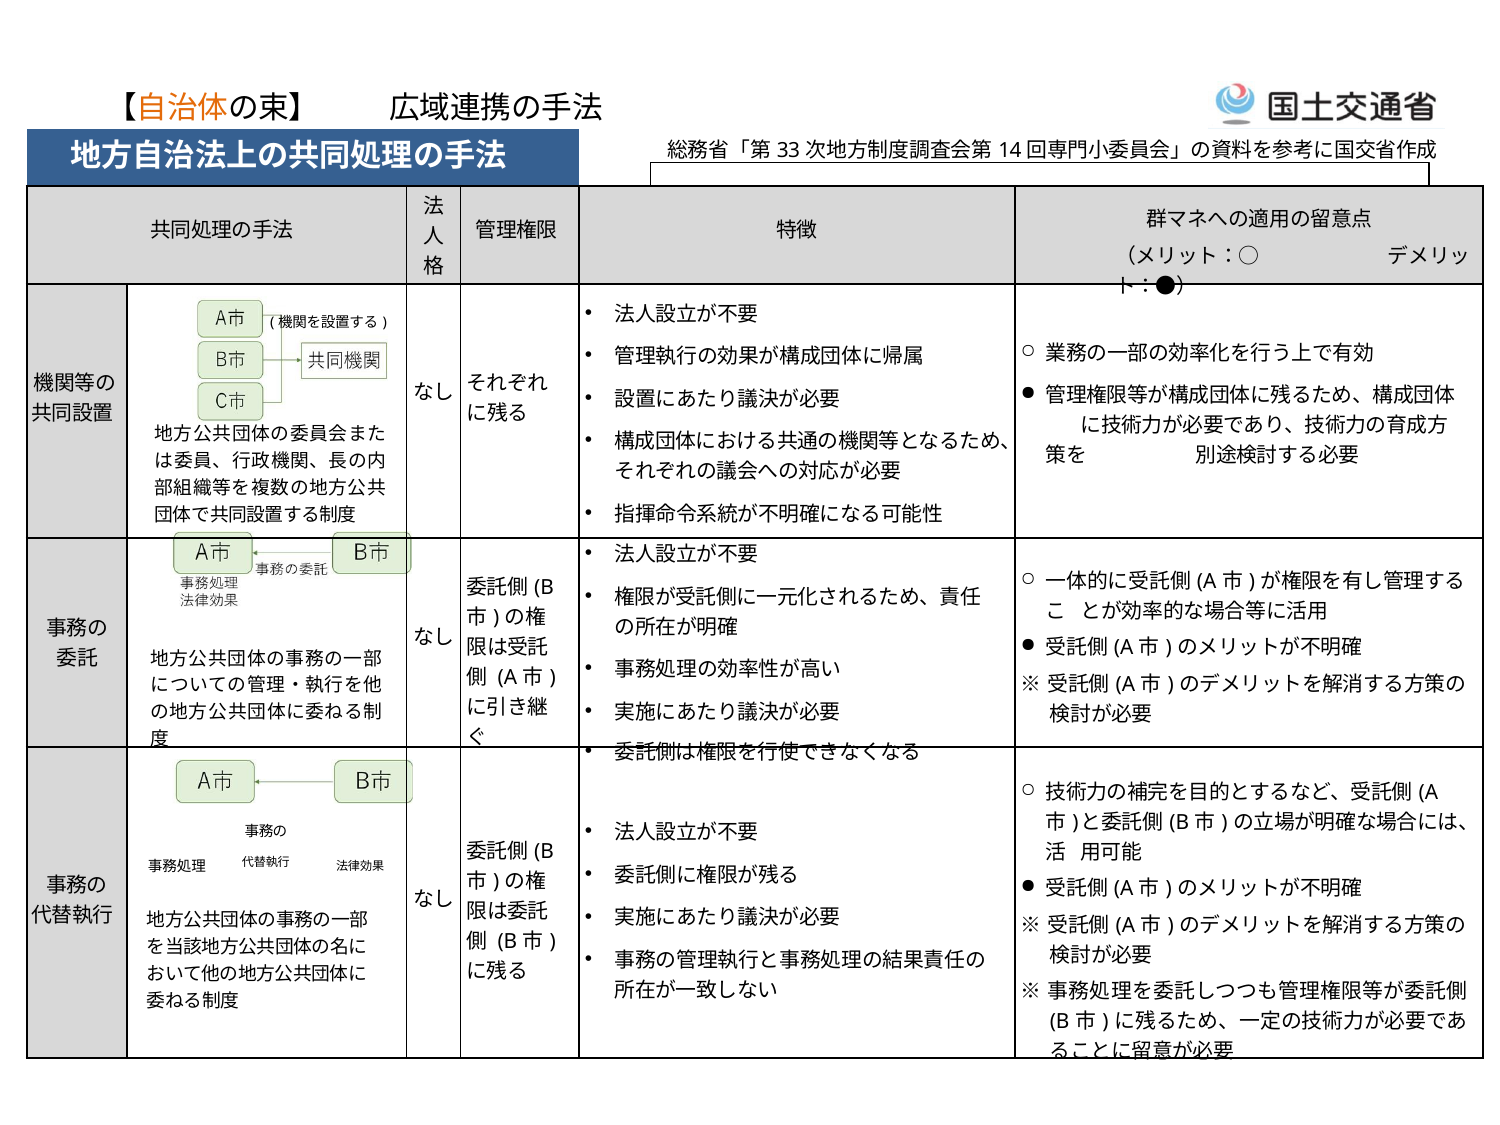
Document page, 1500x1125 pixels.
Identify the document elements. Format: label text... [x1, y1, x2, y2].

table_header 地方自治法上の共同処理の手法 [27, 129, 579, 185]
table_cell 業務の一部の効率化を行う上で有効 管理権限等が構成団体に残るため、構成団体 に技術力が必要であり、技術力の育成方策を 別途検討する必要 [1016, 285, 1482, 537]
table_cell なし [407, 539, 460, 746]
picture [192, 296, 388, 424]
table_cell なし [407, 285, 460, 537]
table_cell 特徴 [580, 187, 1014, 283]
table_cell 法人格 [407, 187, 460, 283]
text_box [172, 759, 414, 819]
table_cell 事務の委託 [28, 539, 126, 746]
table_cell 委託側(B市)の権限は受託側 (A市)に引き継ぐ [461, 539, 578, 746]
table_cell なし [407, 748, 460, 1057]
table_cell それぞれに残る [461, 285, 578, 537]
table_cell 一体的に受託側(A市)が権限を有し管理するこ とが効率的な場合等に活用 受託側(A市)のメリットが不明確 ※受託側(A市)のデメリットを解消する方策の検討が必要 [1016, 539, 1482, 746]
table_cell 法人設立が不要 権限が受託側に一元化されるため、責任の所在が明確 事務処理の効率性が高い 実施にあたり議決が必要 委託側は権限を行使できなくなる [580, 539, 1014, 746]
table_cell 法人設立が不要 委託側に権限が残る 実施にあたり議決が必要 事務の管理執行と事務処理の結果責任の所在が一致しない [580, 748, 1014, 1057]
picture [170, 531, 412, 607]
table_cell 地方公共団体の事務の一部についての管理・執行を他の地方公共団体に委ねる制度 [128, 539, 406, 746]
table_cell 共同処理の手法 [28, 187, 406, 283]
table_header 総務省「第33次地方制度調査会第14回専門小委員会」の資料を参考に国交省作成 [579, 129, 1483, 185]
table_cell (機関を設置する) 地方公共団体の委員会または委員、行政機関、長の内部組織等を複数の地方公共団体で共同設置する制度 [128, 285, 406, 537]
picture [1208, 81, 1445, 129]
table_cell 管理権限 [461, 187, 578, 283]
table_cell 事務の代替執行 [28, 748, 126, 1057]
table_cell 群マネへの適用の留意点 （メリット：○ デメリット：●） [1016, 187, 1482, 283]
table_cell 事務の 事務処理 代替執行 法律効果 地方公共団体の事務の一部を当該地方公共団体の名において他の地方公共団体に委ねる制度 [128, 748, 406, 1057]
table_cell 機関等の共同設置 [28, 285, 126, 537]
table_cell 技術力の補完を目的とするなど、受託側(A市) と委託側(B市)の立場が明確な場合には、活 用可能 受託側(A市)のメリットが不明確 ※受託側(A市)のデメリットを解消する方策の検討が必要 ※事務処理を委託しつつも管理権限等が委託側 (B市)に残るため、一定の技術力が必要であることに留意が必要 [1016, 748, 1482, 1057]
table_cell 委託側(B市)の権限は委託側 (B市)に残る [461, 748, 578, 1057]
title 【自治体の束】 広域連携の手法 [63, 86, 644, 129]
table_cell 法人設立が不要 管理執行の効果が構成団体に帰属 設置にあたり議決が必要 構成団体における共通の機関等となるため、それぞれの議会への対応が必要 指揮命令系統が不明確になる可能性 [580, 285, 1014, 537]
